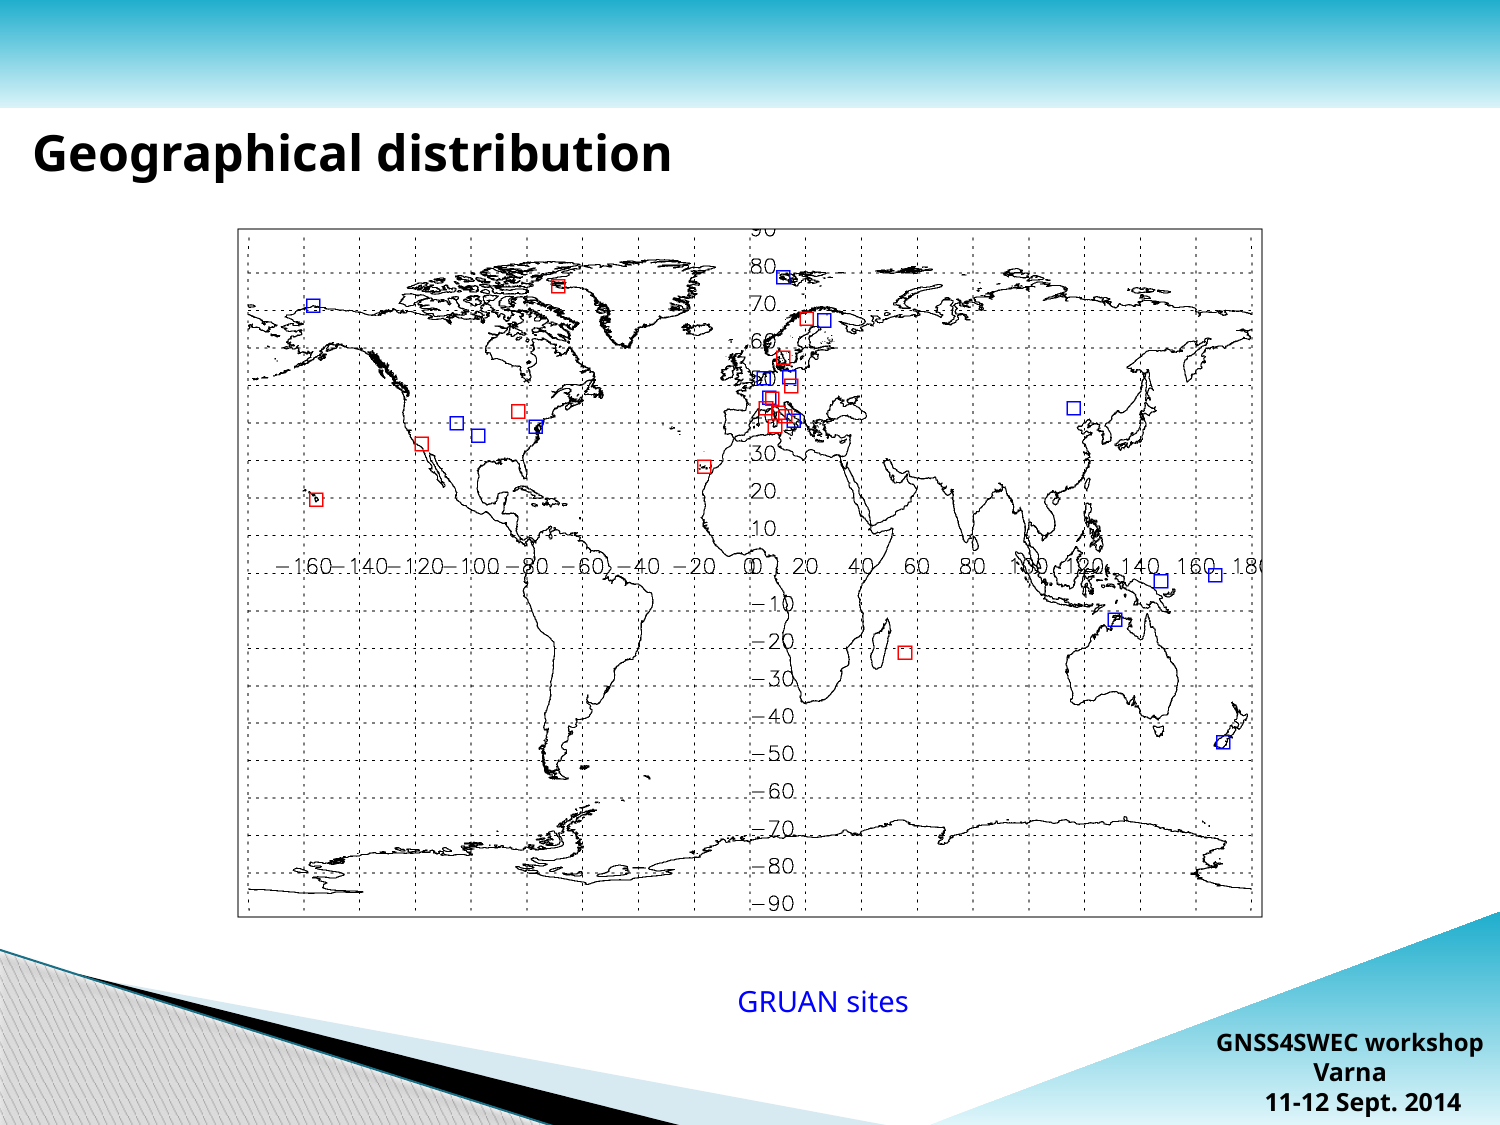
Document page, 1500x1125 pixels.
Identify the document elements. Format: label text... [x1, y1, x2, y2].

text_box [0, 0, 1500, 108]
text_box Geographical distribution [17, 113, 1436, 189]
text_box GNSS4SWEC workshop Varna 11-12 Sept. 2014 [926, 907, 1500, 1125]
picture [224, 187, 1276, 938]
text_box GRUAN sites [722, 975, 924, 1061]
